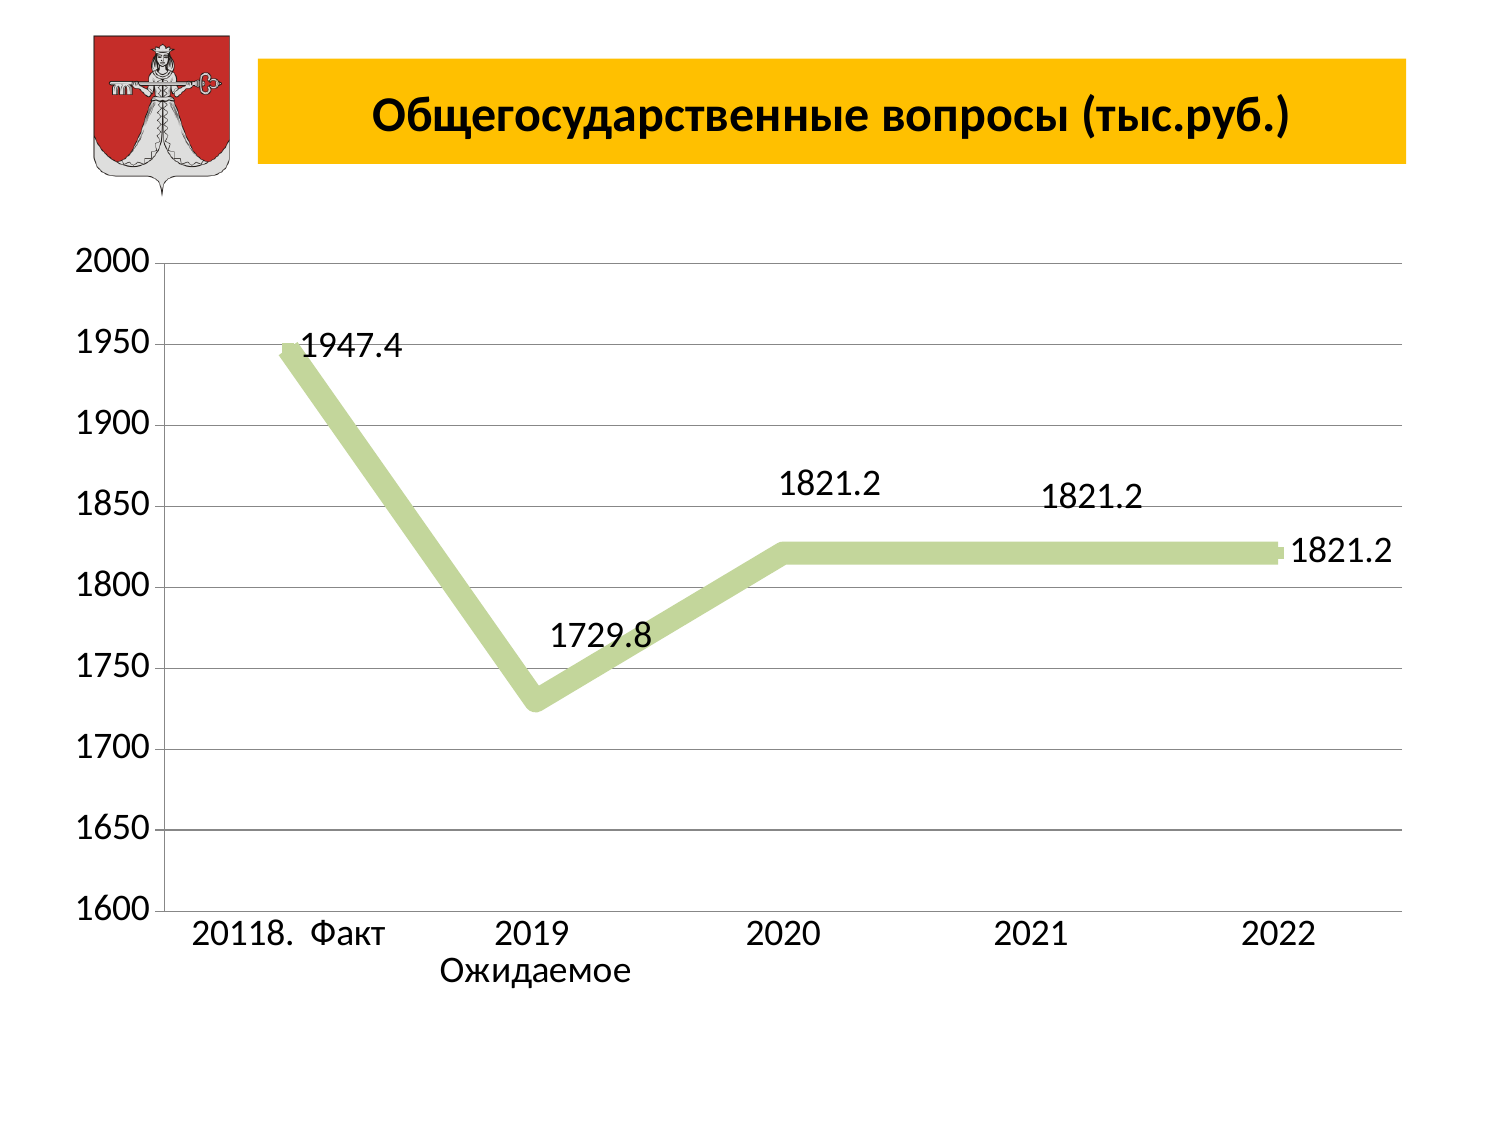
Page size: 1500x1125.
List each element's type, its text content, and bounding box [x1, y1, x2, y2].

picture [93, 34, 230, 197]
title Общегосударственные вопросы (тыс.руб.) [257, 58, 1407, 164]
chart [46, 228, 1430, 1009]
